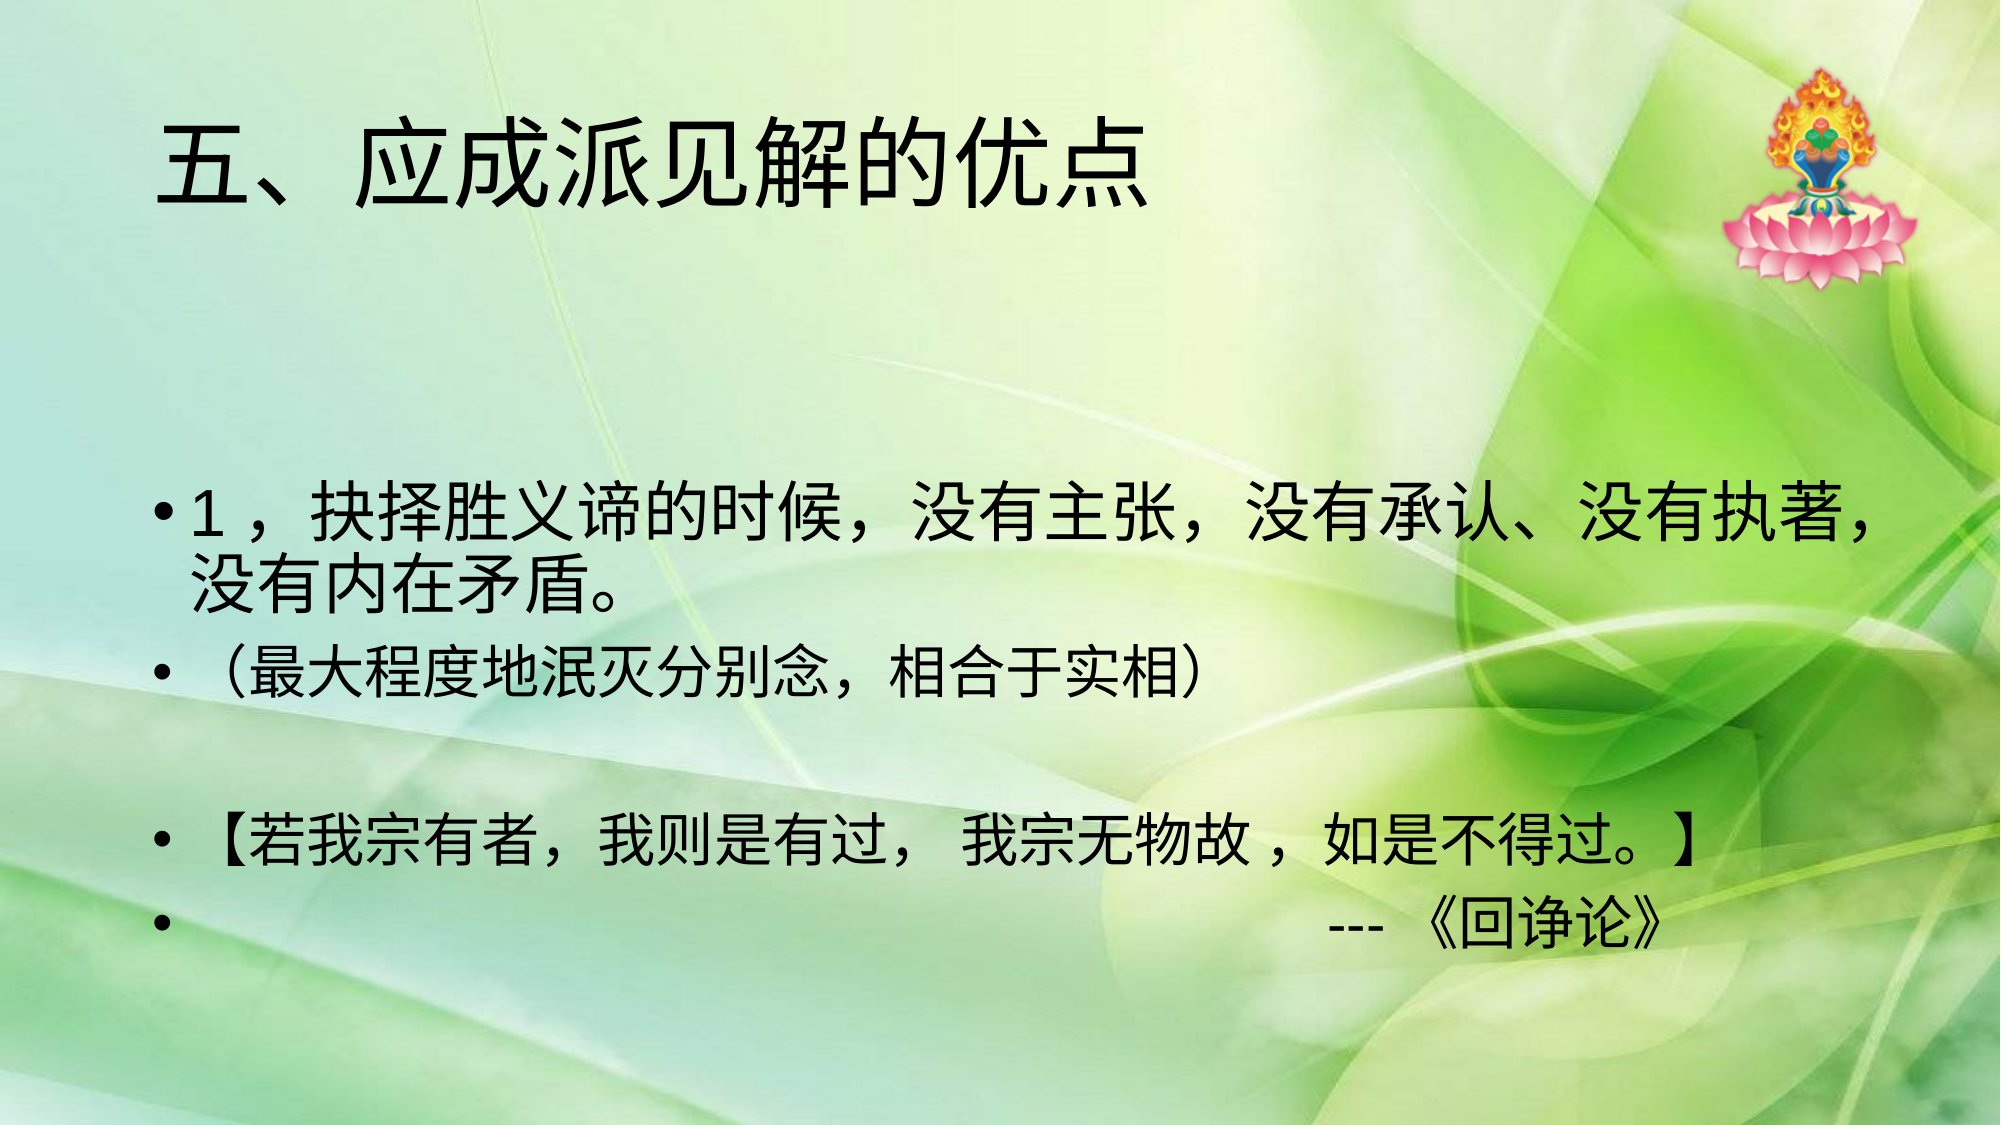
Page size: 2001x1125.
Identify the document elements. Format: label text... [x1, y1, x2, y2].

picture [0, 0, 2000, 1125]
title 五、应成派见解的优点 [137, 59, 1863, 277]
list 1，抉择胜义谛的时候，没有主张，没有承认、没有执著，没有内在矛盾。 （最大程度地泯灭分别念，相合于实相） 【若我宗有者，我则是有过， 我宗无物故 ，如是不得过。】 ---《回诤论》 [137, 277, 1863, 992]
